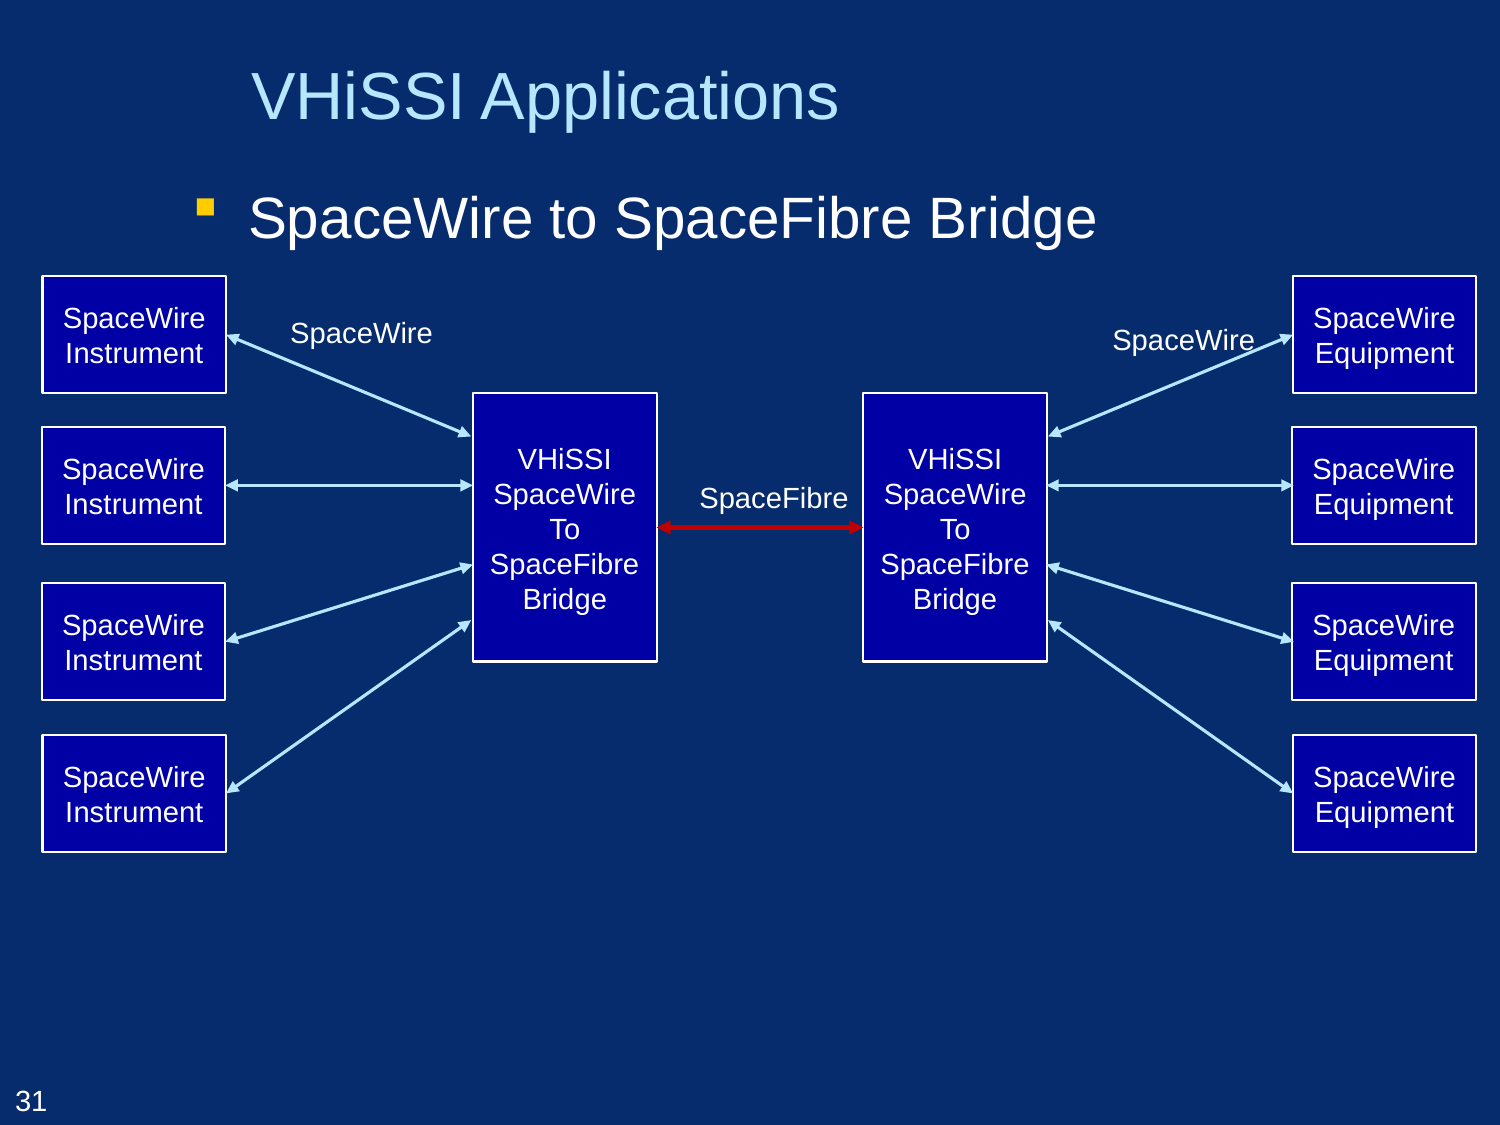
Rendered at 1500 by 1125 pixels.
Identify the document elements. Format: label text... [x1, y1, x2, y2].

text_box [41, 275, 1477, 853]
slide_number 31 [0, 1046, 160, 1125]
list SpaceWire to SpaceFibre Bridge [176, 172, 1500, 1125]
title VHiSSI Applications [235, 24, 1500, 161]
